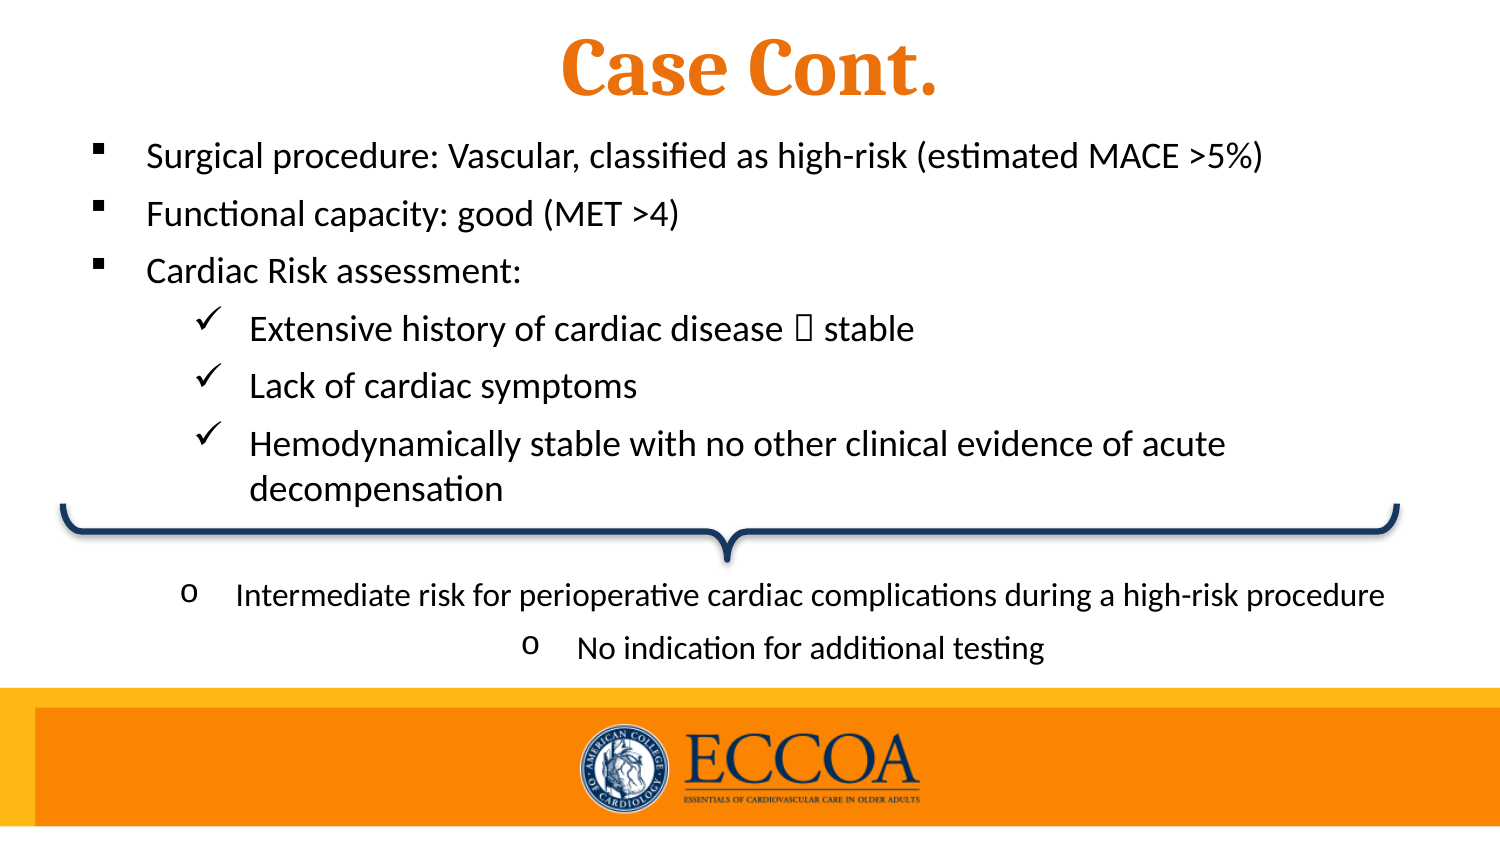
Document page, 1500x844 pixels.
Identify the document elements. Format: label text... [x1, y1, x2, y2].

picture [0, 0, 1500, 844]
title Case Cont. [75, 0, 1425, 123]
list Surgical procedure: Vascular, classified as high-risk (estimated MACE >5%) Functional capacity: good (MET >4) Cardiac Risk assessment: Extensive history of cardiac disease  stable Lack of cardiac symptoms Hemodynamically stable with no other clinical evidence of acute decompensation Intermediate risk for perioperative cardiac complications during a high-risk procedure No indication for additional testing [75, 123, 1425, 681]
text_box [60, 503, 1399, 562]
